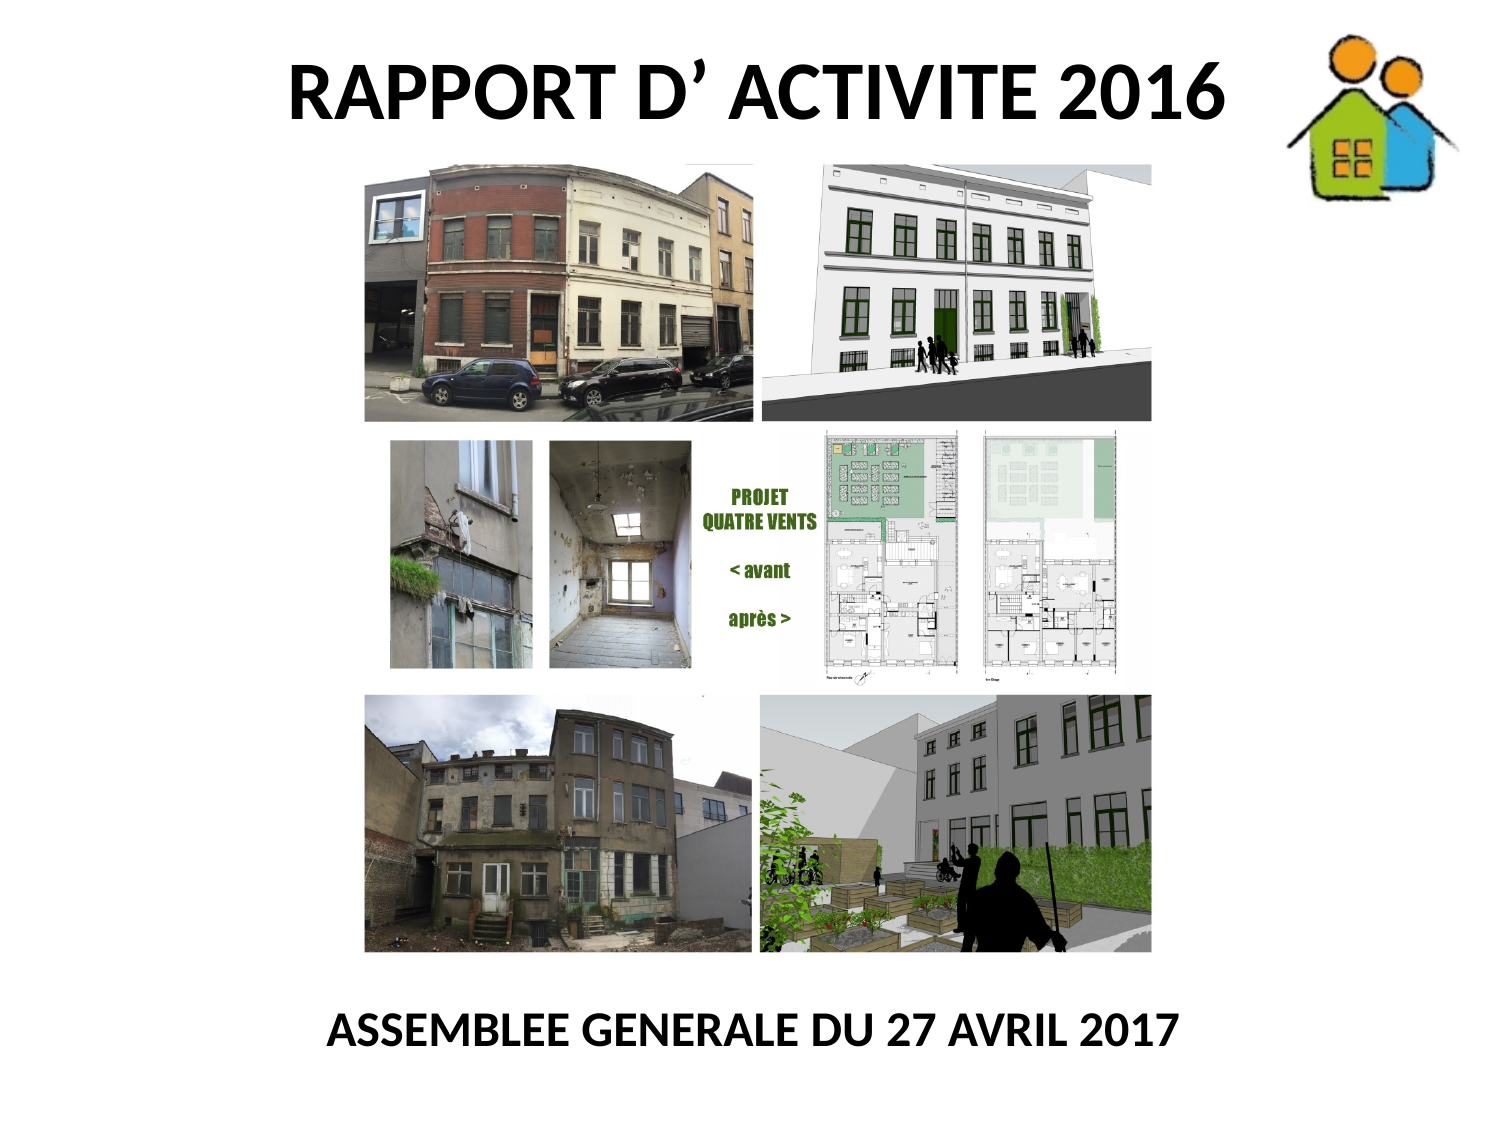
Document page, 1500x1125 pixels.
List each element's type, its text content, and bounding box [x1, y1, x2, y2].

text_box RAPPORT D’ ACTIVITE 2016 [253, 28, 1280, 144]
picture [348, 151, 1179, 963]
text_box ASSEMBLEE GENERALE DU 27 AVRIL 2017 [311, 989, 1303, 1065]
picture [1281, 28, 1469, 210]
